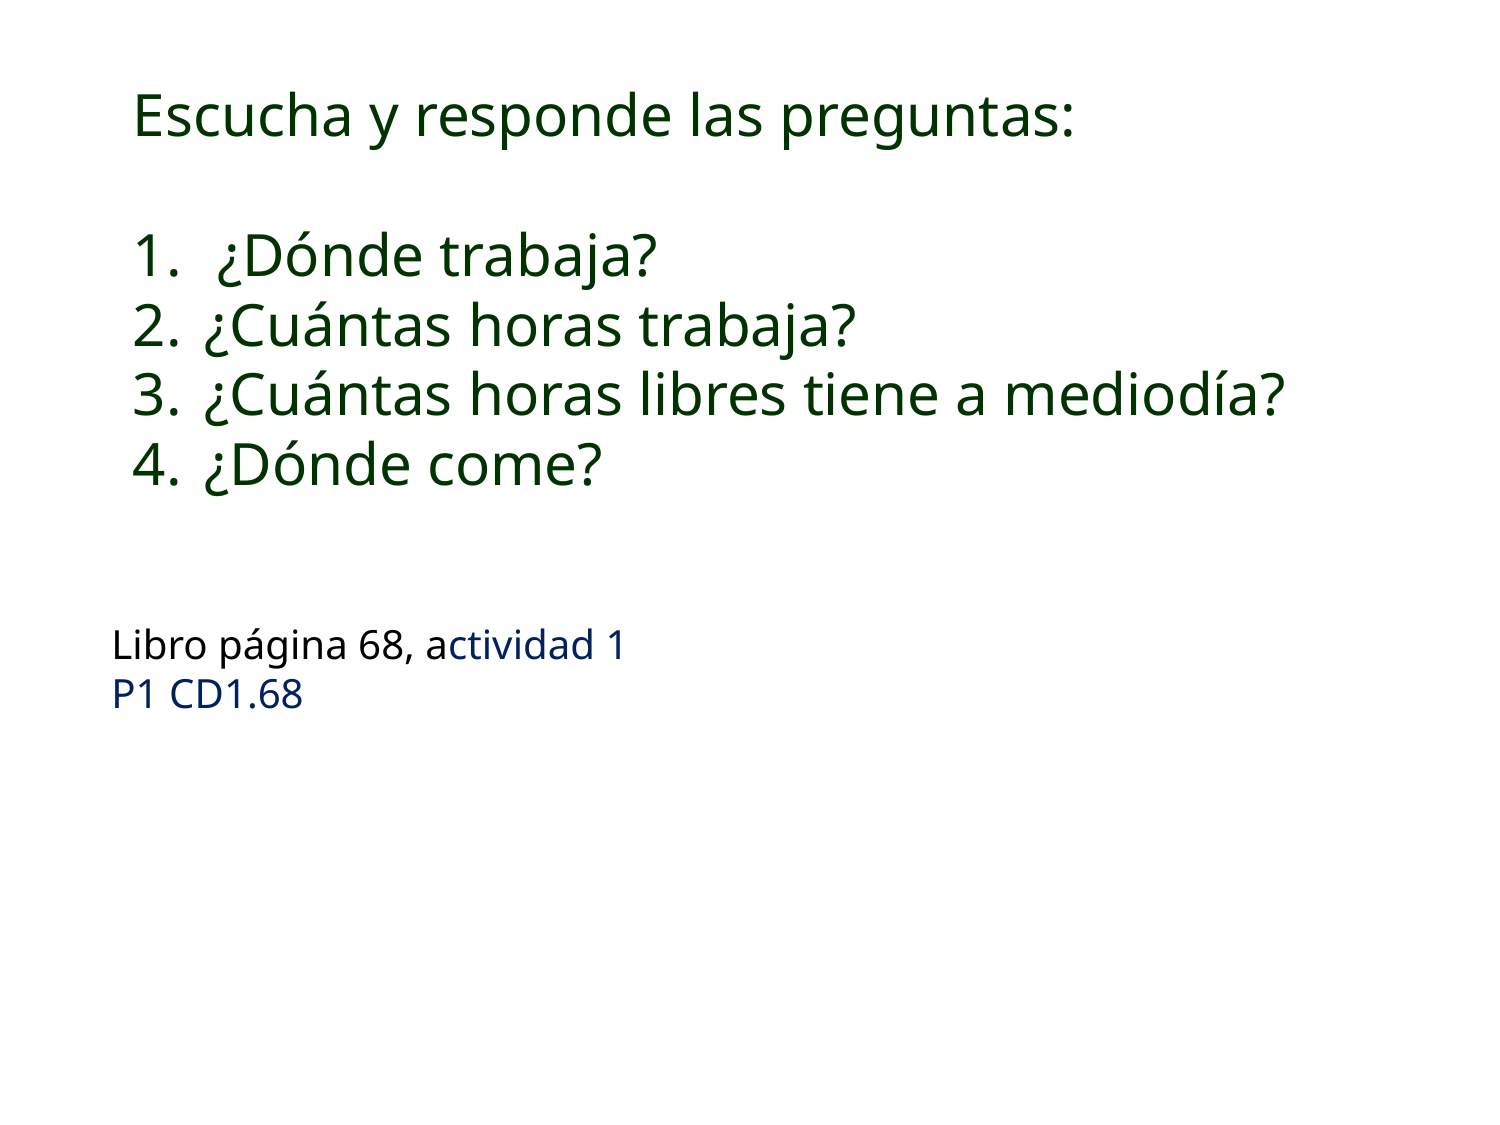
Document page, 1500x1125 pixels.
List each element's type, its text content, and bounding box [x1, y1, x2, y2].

title Libro página 68, actividad 1 P1 CD1.68 [96, 562, 1349, 804]
text_box Escucha y responde las preguntas: ¿Dónde trabaja? ¿Cuántas horas trabaja? ¿Cuántas horas libres tiene a mediodía? ¿Dónde come? [117, 70, 1383, 550]
